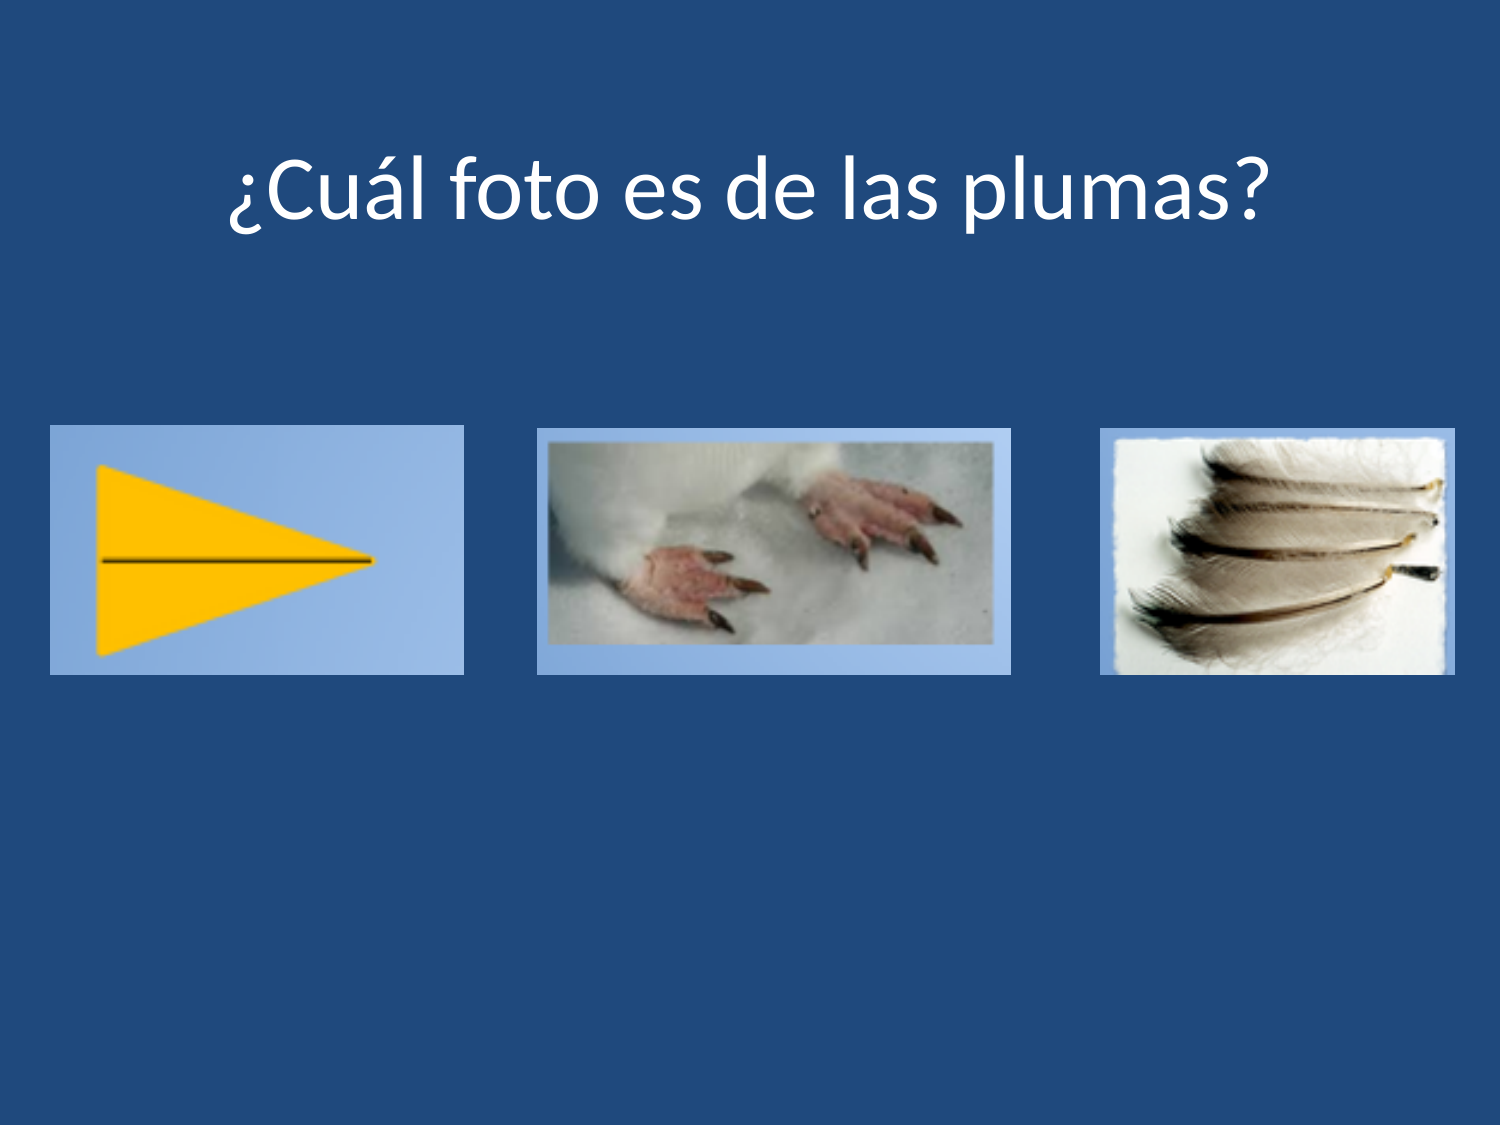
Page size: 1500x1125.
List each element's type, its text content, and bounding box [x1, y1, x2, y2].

picture [1099, 427, 1455, 676]
picture [537, 427, 1011, 676]
picture [49, 425, 465, 676]
text_box ¿Cuál foto es de las plumas? [112, 62, 1388, 304]
